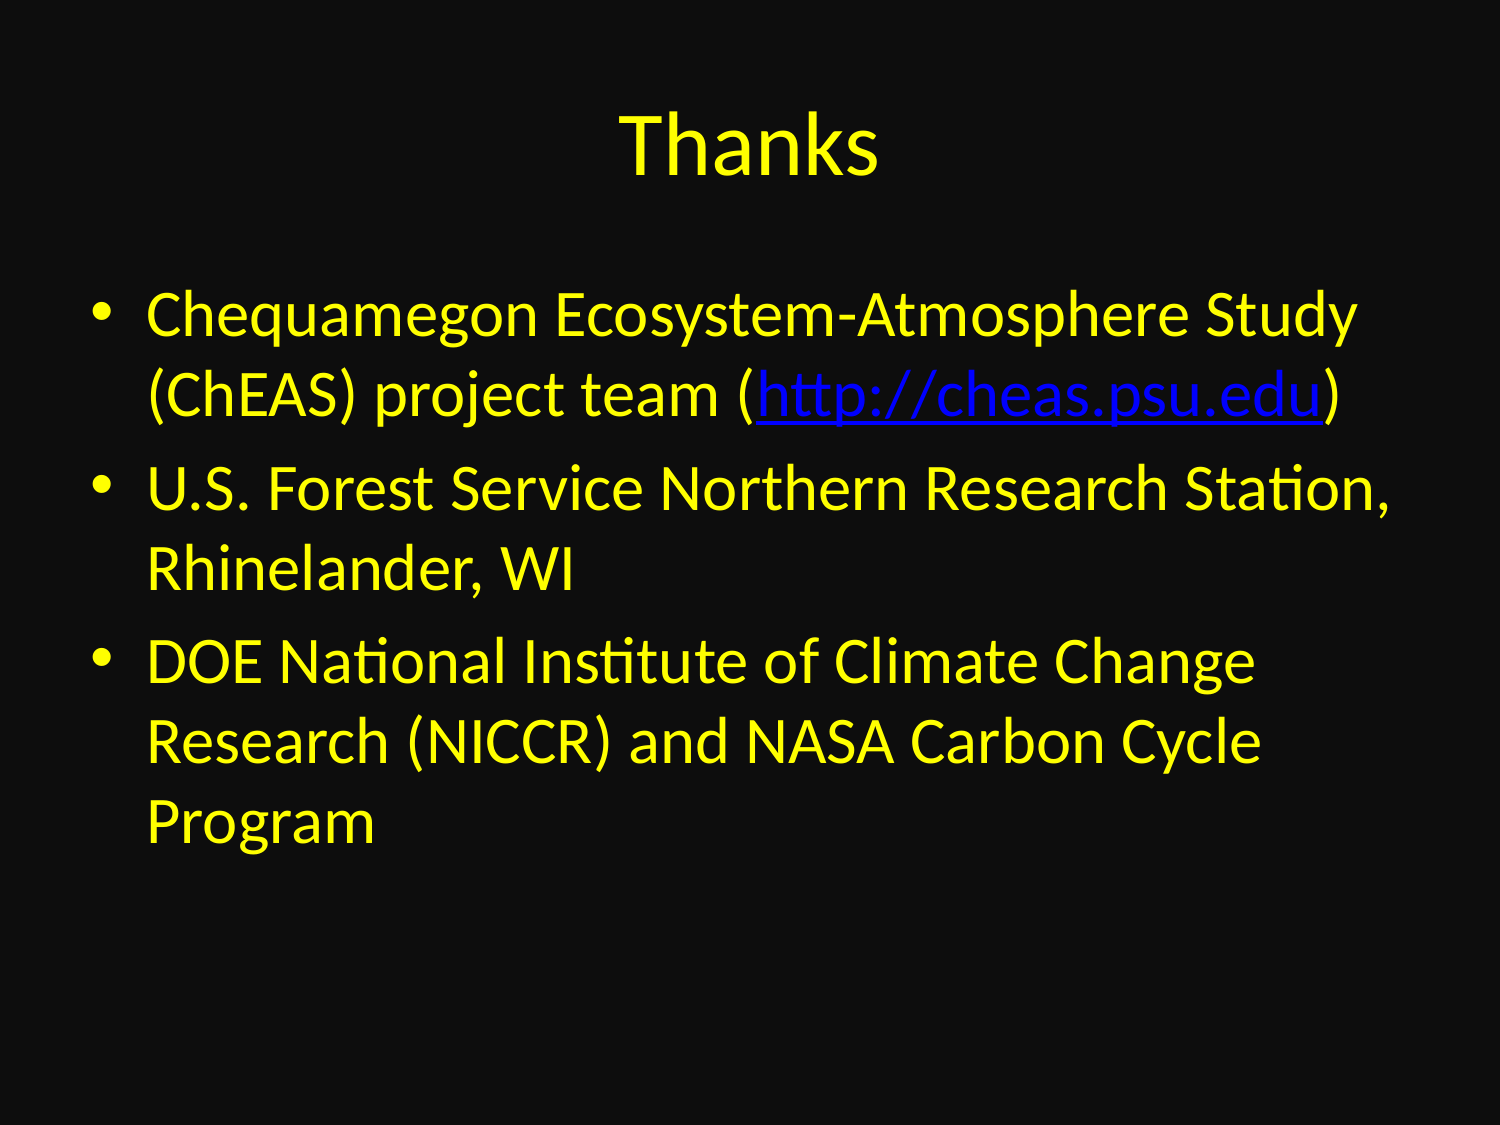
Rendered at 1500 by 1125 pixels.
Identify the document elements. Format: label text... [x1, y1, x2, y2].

list Chequamegon Ecosystem-Atmosphere Study (ChEAS) project team (http://cheas.psu.edu) U.S. Forest Service Northern Research Station, Rhinelander, WI DOE National Institute of Climate Change Research (NICCR) and NASA Carbon Cycle Program [75, 262, 1425, 1005]
title Thanks [75, 45, 1425, 233]
